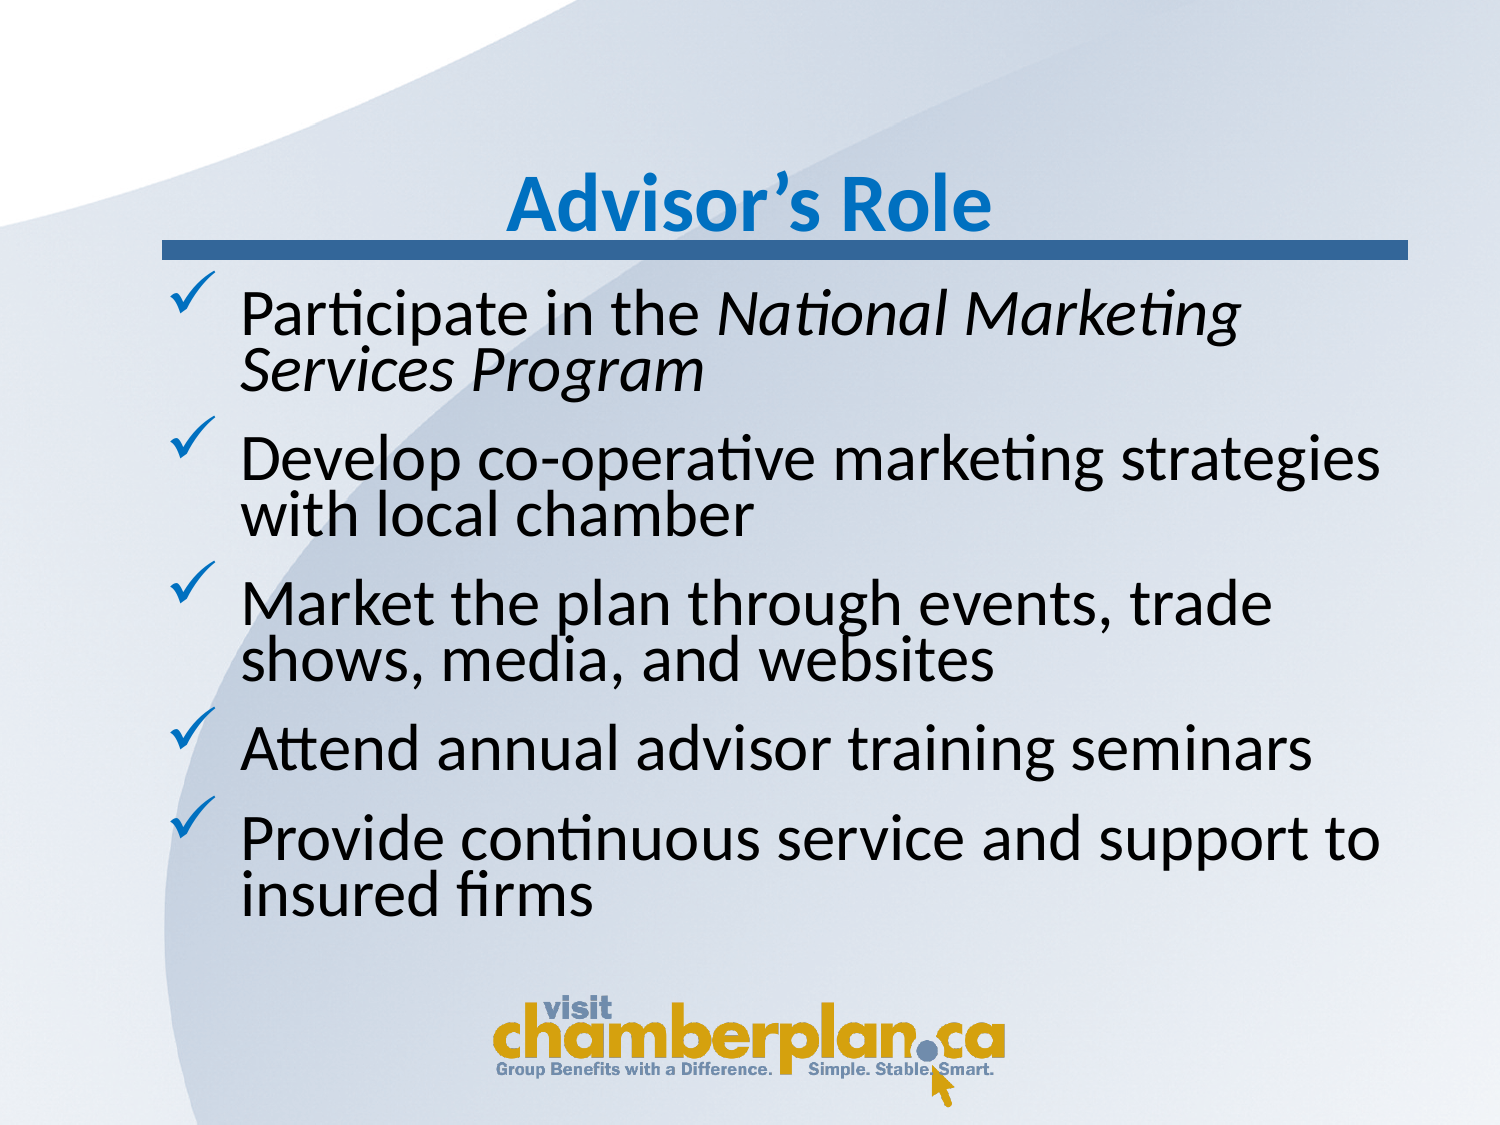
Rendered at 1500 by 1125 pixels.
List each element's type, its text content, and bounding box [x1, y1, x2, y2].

picture [0, 0, 1500, 1125]
list Participate in the National Marketing Services Program Develop co-operative marketing strategies with local chamber Market the plan through events, trade shows, media, and websites Attend annual advisor training seminars Provide continuous service and support to insured firms [150, 283, 1450, 1026]
title Advisor’s Role [75, 104, 1425, 292]
